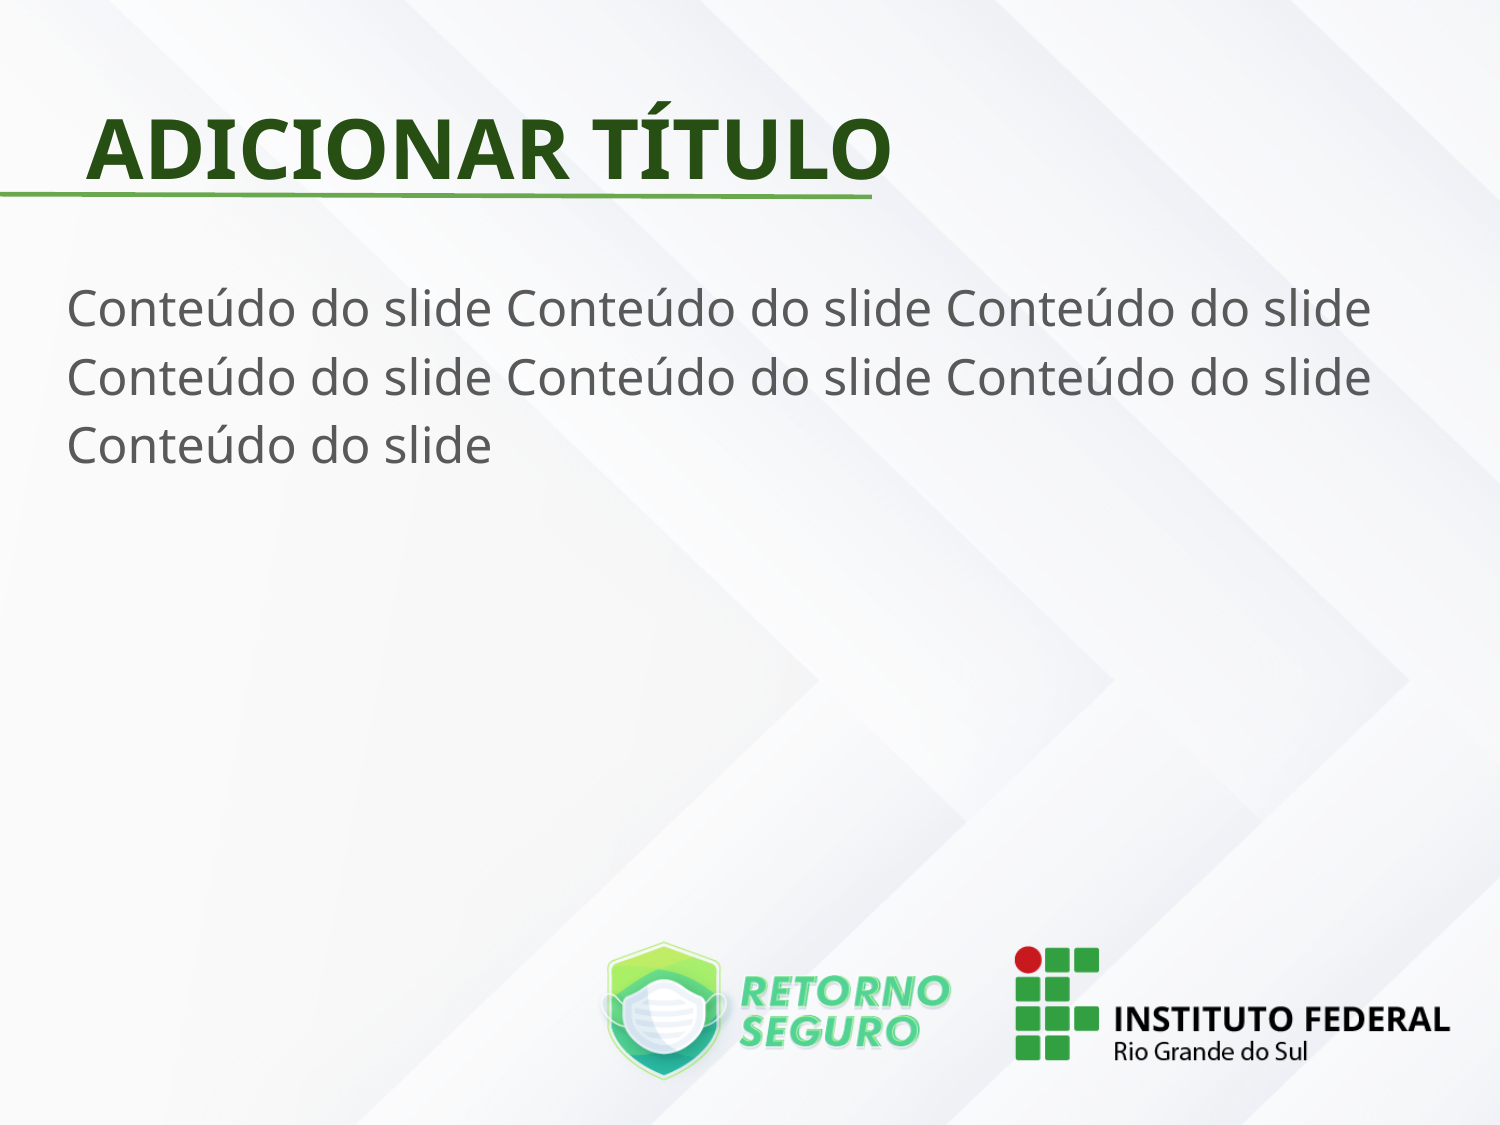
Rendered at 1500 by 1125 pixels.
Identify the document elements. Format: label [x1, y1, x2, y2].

text_box [0, 193, 873, 198]
picture [0, 0, 1500, 1125]
